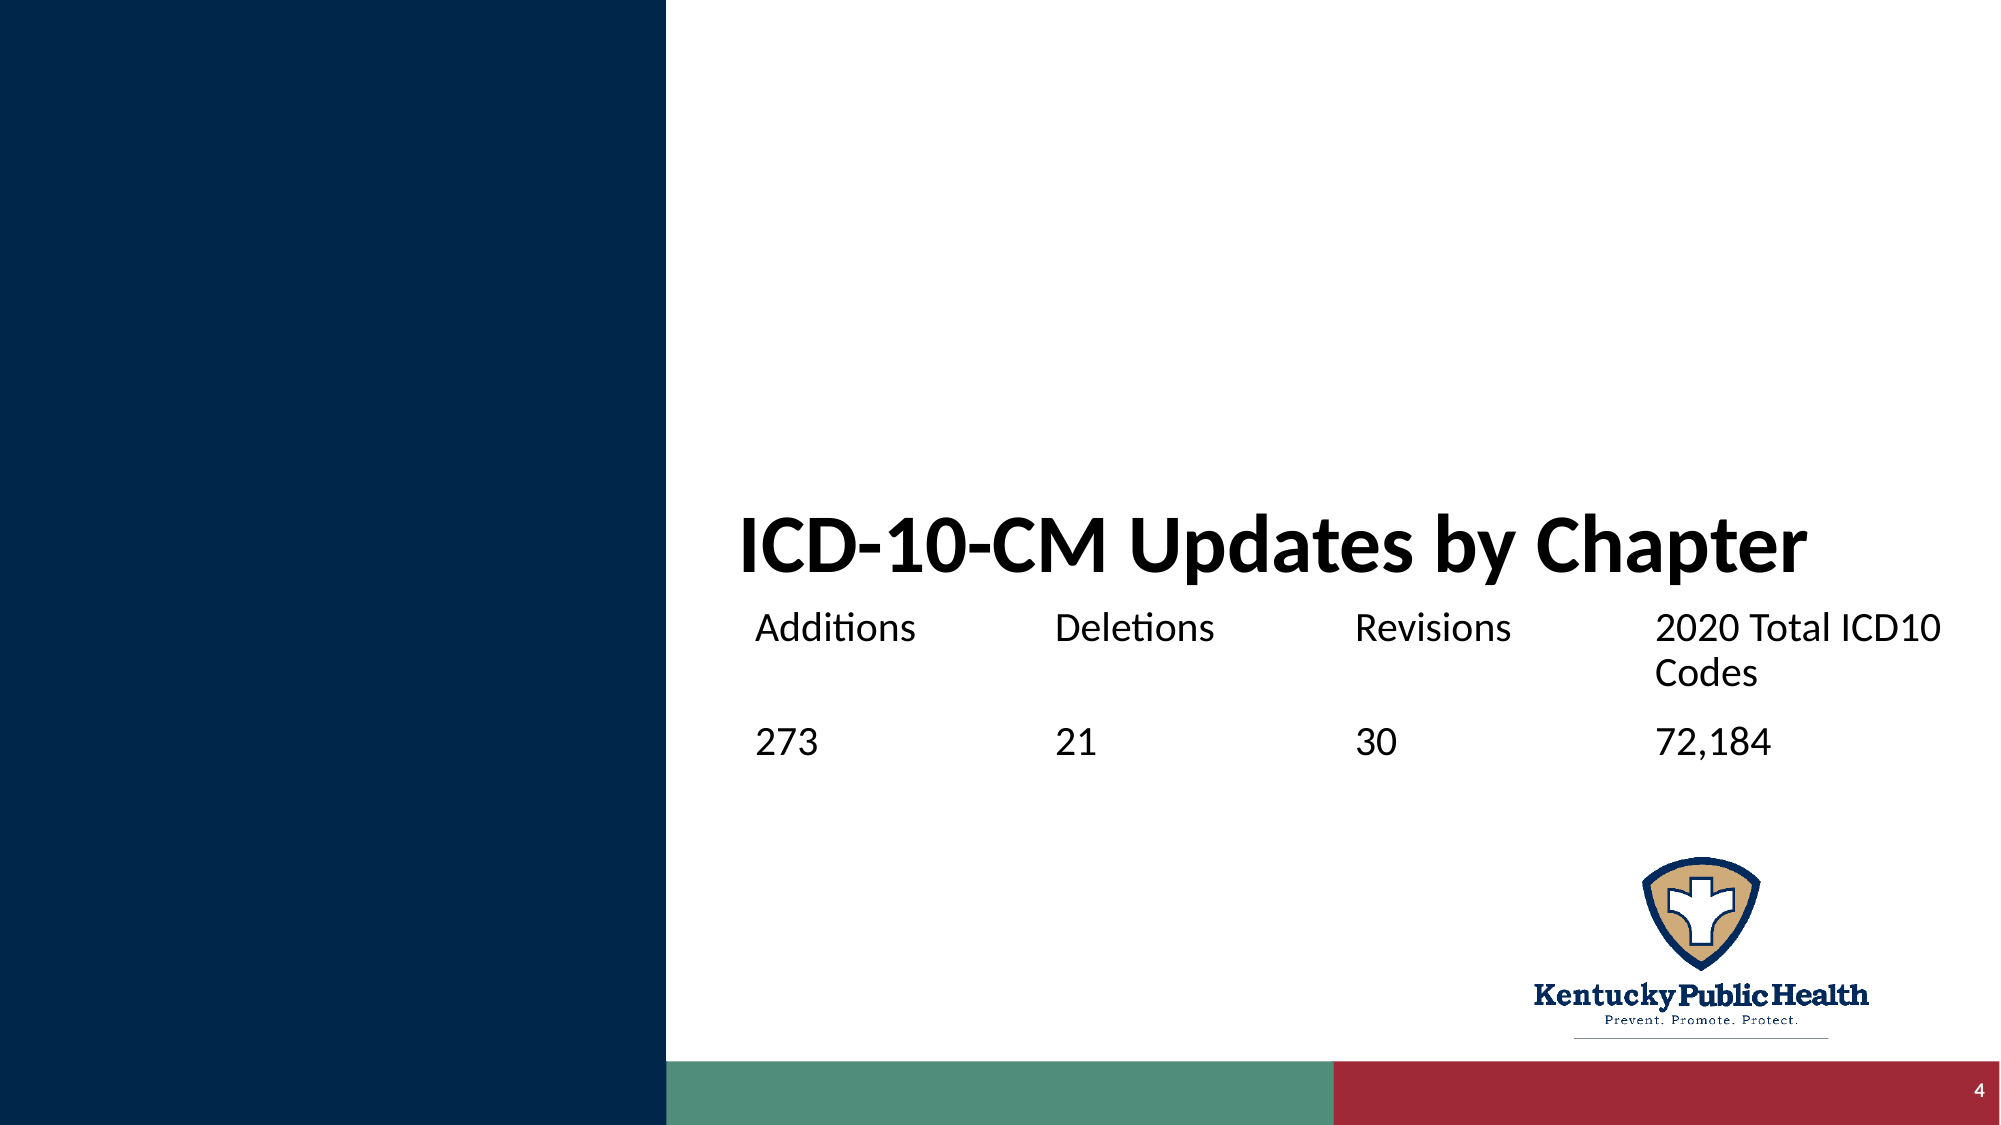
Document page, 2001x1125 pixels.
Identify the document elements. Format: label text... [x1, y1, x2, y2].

list 273 21 30 72,184 [740, 712, 1964, 820]
title ICD-10-CM Updates by Chapter [724, 285, 1926, 598]
slide_number 4 [1885, 1068, 2000, 1111]
picture [1533, 857, 1869, 1039]
subtitle Additions Deletions Revisions 2020 Total ICD10 Codes [740, 597, 1964, 710]
